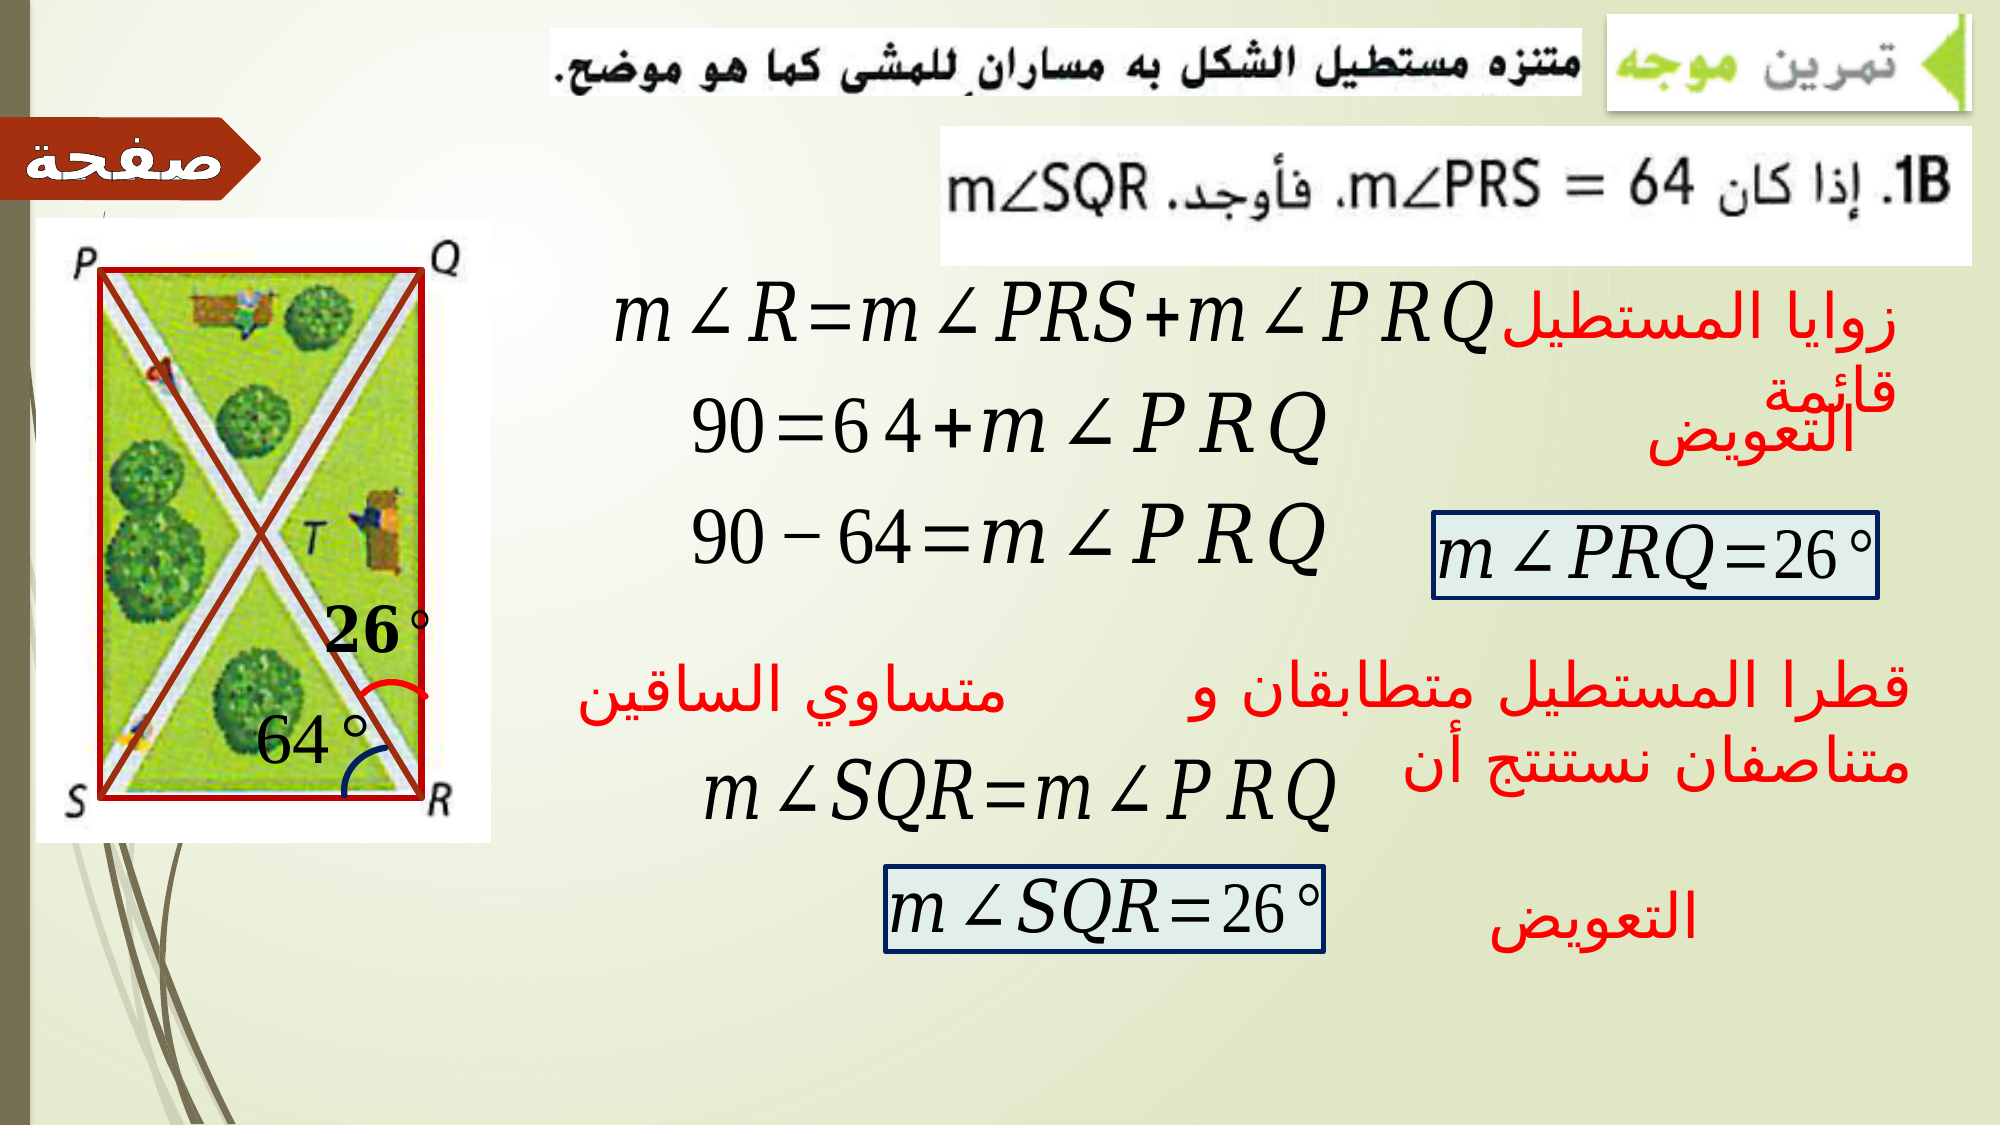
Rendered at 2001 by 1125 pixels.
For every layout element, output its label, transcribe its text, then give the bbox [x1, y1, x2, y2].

text_box زوايا المستطيل قائمة [1388, 274, 1914, 433]
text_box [99, 269, 422, 798]
text_box التعويض [1606, 381, 1873, 472]
text_box قطرا المستطيل متطابقان و متناصفان نستنتج أن [1041, 637, 1929, 803]
picture [940, 126, 1973, 266]
picture [550, 28, 1583, 96]
picture [35, 218, 492, 843]
text_box التعويض [1448, 868, 1715, 959]
picture [1607, 14, 1973, 111]
